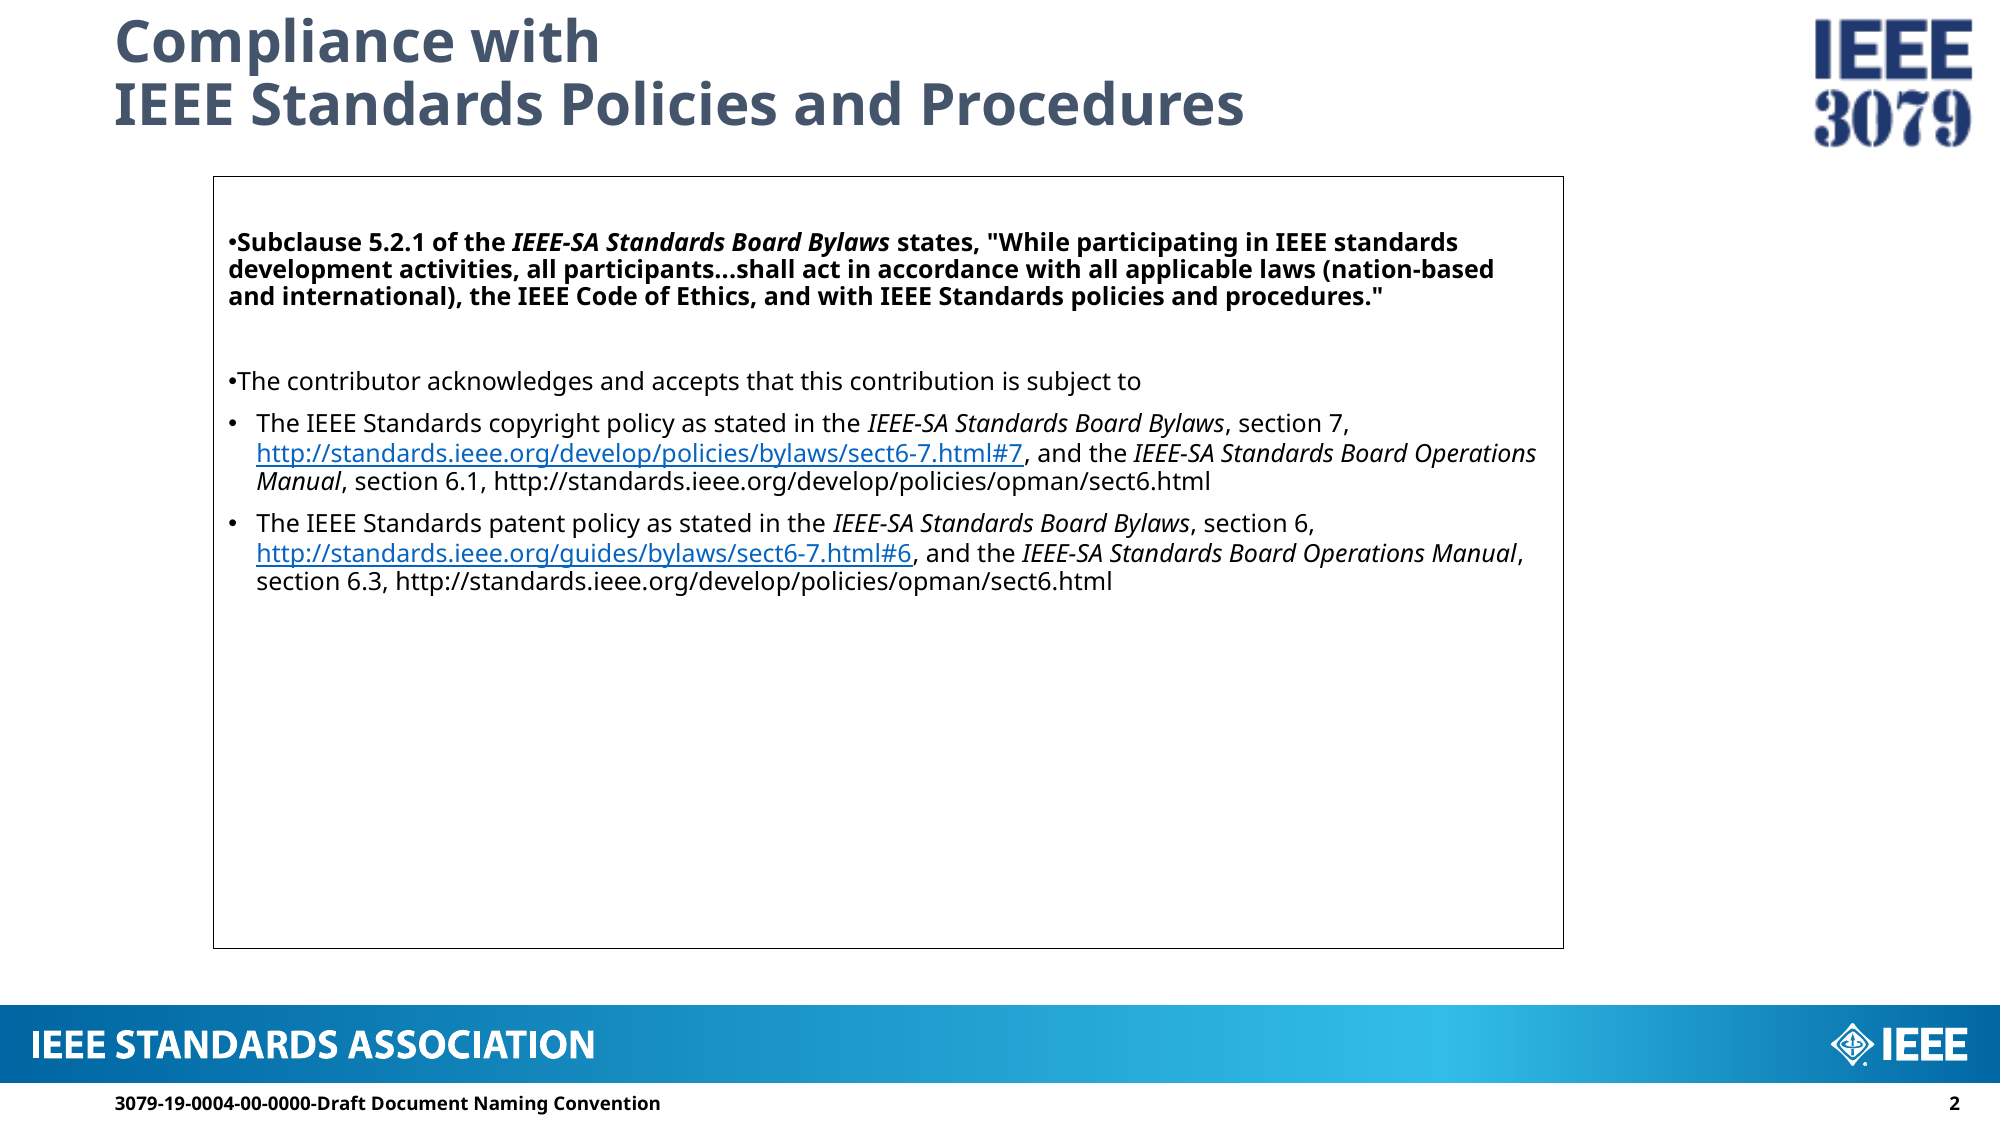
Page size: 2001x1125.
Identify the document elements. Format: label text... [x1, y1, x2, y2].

picture [1812, 17, 1975, 150]
footer 3079-19-0004-00-0000-Draft Document Naming Convention [99, 1084, 984, 1125]
title Compliance with IEEE Standards Policies and Procedures [99, 24, 1901, 126]
slide_number 2 [1650, 1084, 1975, 1125]
list Subclause 5.2.1 of the IEEE-SA Standards Board Bylaws states, "While participating in IEEE standards development activities, all participants...shall act in accordance with all applicable laws (nation-based and international), the IEEE Code of Ethics, and with IEEE Standards policies and procedures." The contributor acknowledges and accepts that this contribution is subject to The IEEE Standards copyright policy as stated in the IEEE-SA Standards Board Bylaws, section 7, http://standards.ieee.org/develop/policies/bylaws/sect6-7.html#7, and the IEEE-SA Standards Board Operations Manual, section 6.1, http://standards.ieee.org/develop/policies/opman/sect6.html The IEEE Standards patent policy as stated in the IEEE-SA Standards Board Bylaws, section 6, http://standards.ieee.org/guides/bylaws/sect6-7.html#6, and the IEEE-SA Standards Board Operations Manual, section 6.3, http://standards.ieee.org/develop/policies/opman/sect6.html [213, 176, 1564, 949]
